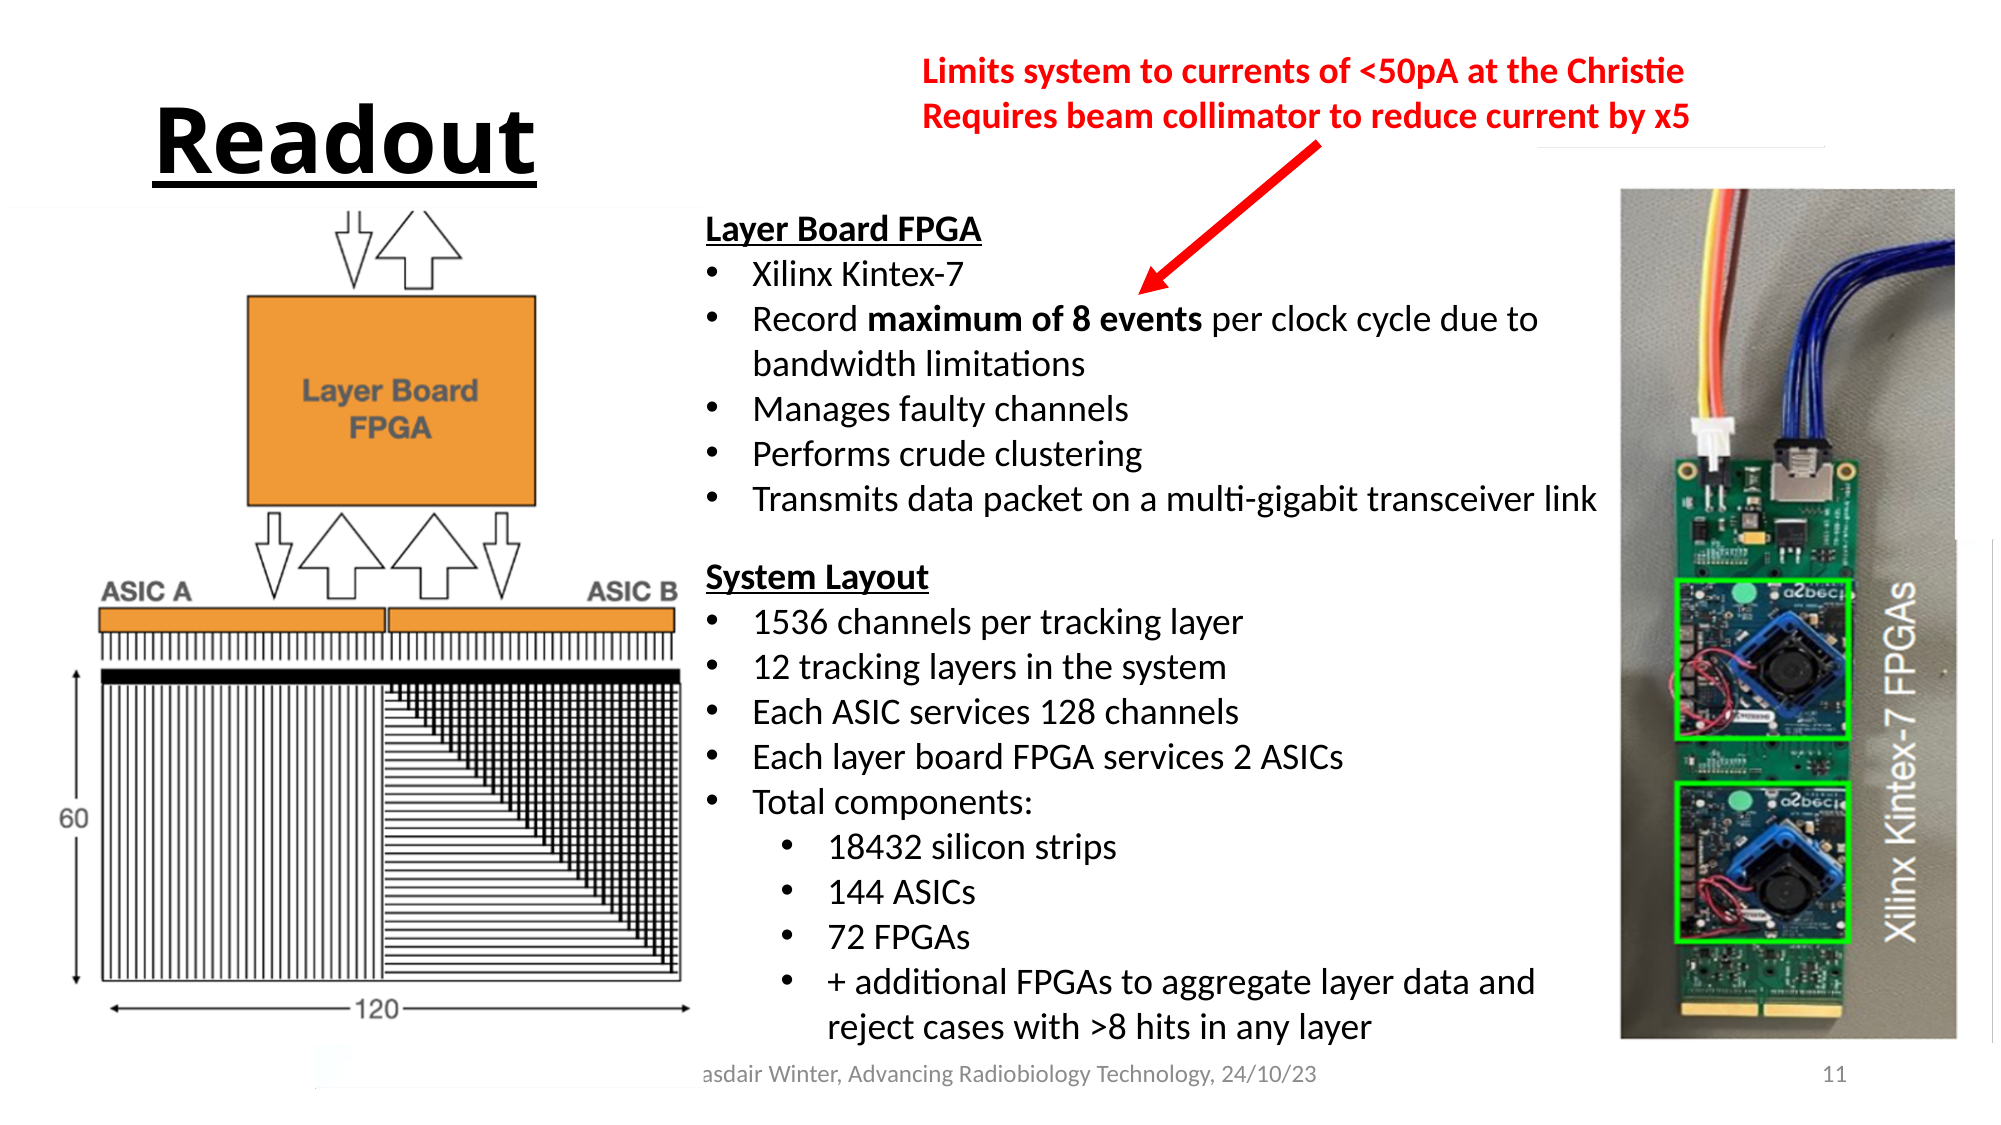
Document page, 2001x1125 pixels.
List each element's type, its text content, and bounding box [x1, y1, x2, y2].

footer Alasdair Winter, Advancing Radiobiology Technology, 24/10/23 [662, 1055, 1338, 1103]
text_box System Layout 1536 channels per tracking layer 12 tracking layers in the system Each ASIC services 128 channels Each layer board FPGA services 2 ASICs Total components: 18432 silicon strips 144 ASICs 72 FPGAs + additional FPGAs to aggregate layer data and reject cases with >8 hits in any layer [704, 544, 1537, 1055]
text_box Limits system to currents of <50pA at the Christie Requires beam collimator to reduce current by x5 [907, 38, 1731, 143]
slide_number 11 [1412, 1042, 1863, 1103]
text_box Layer Board FPGA Xilinx Kintex-7 Record maximum of 8 events per clock cycle due to bandwidth limitations Manages faulty channels Performs crude clustering Transmits data packet on a multi-gigabit transceiver link [690, 196, 1537, 544]
title Readout [137, 35, 1863, 206]
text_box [1537, 146, 1994, 1043]
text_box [1138, 144, 1319, 295]
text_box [4, 206, 704, 1089]
